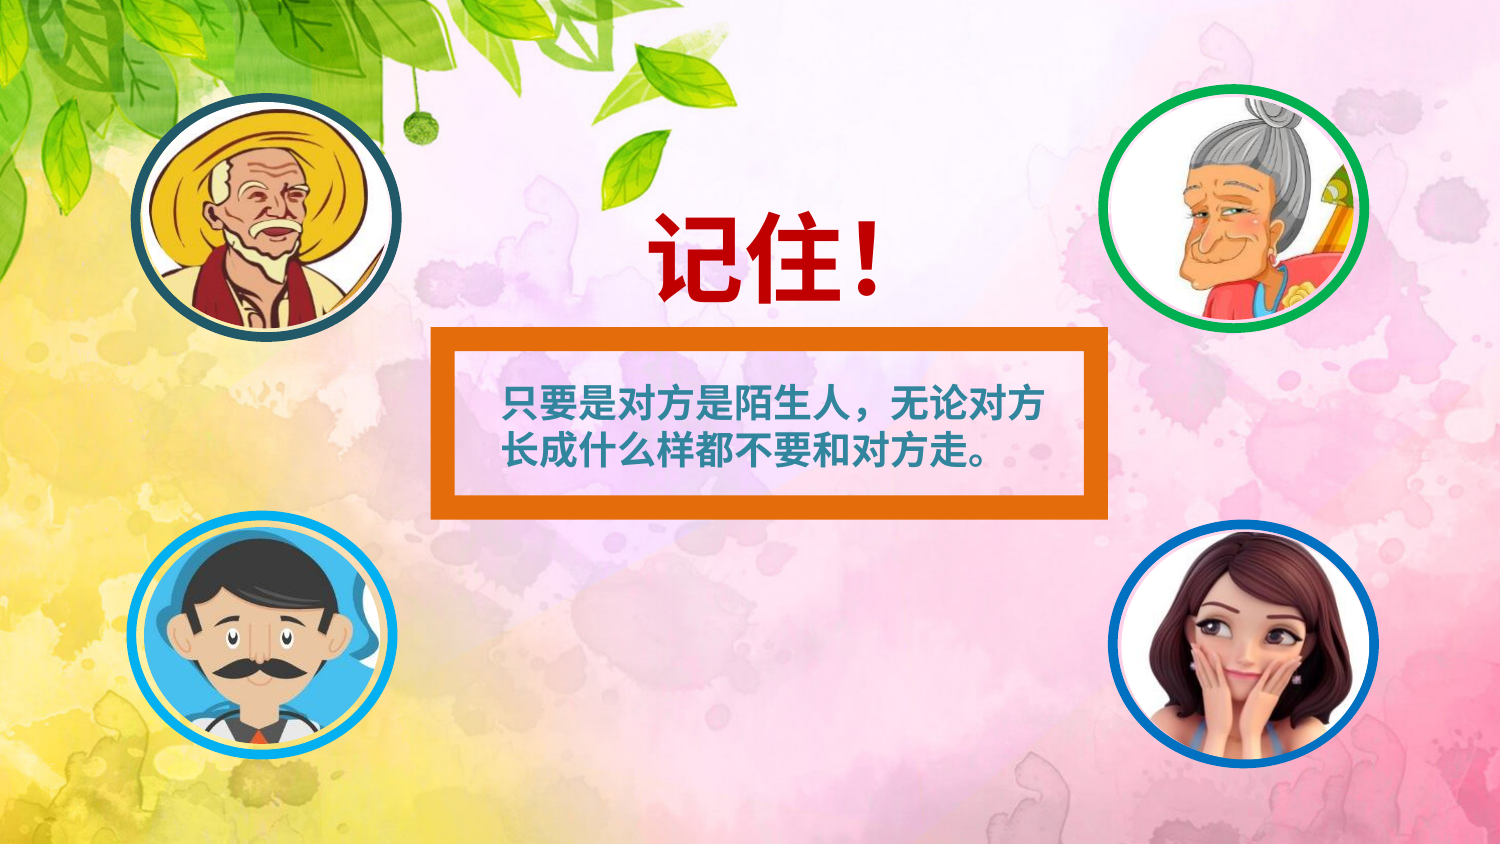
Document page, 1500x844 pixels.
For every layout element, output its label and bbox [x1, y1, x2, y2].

text_box [126, 510, 398, 760]
picture [0, 0, 1500, 844]
text_box [130, 92, 402, 343]
text_box [1097, 83, 1370, 334]
text_box [1107, 519, 1380, 769]
